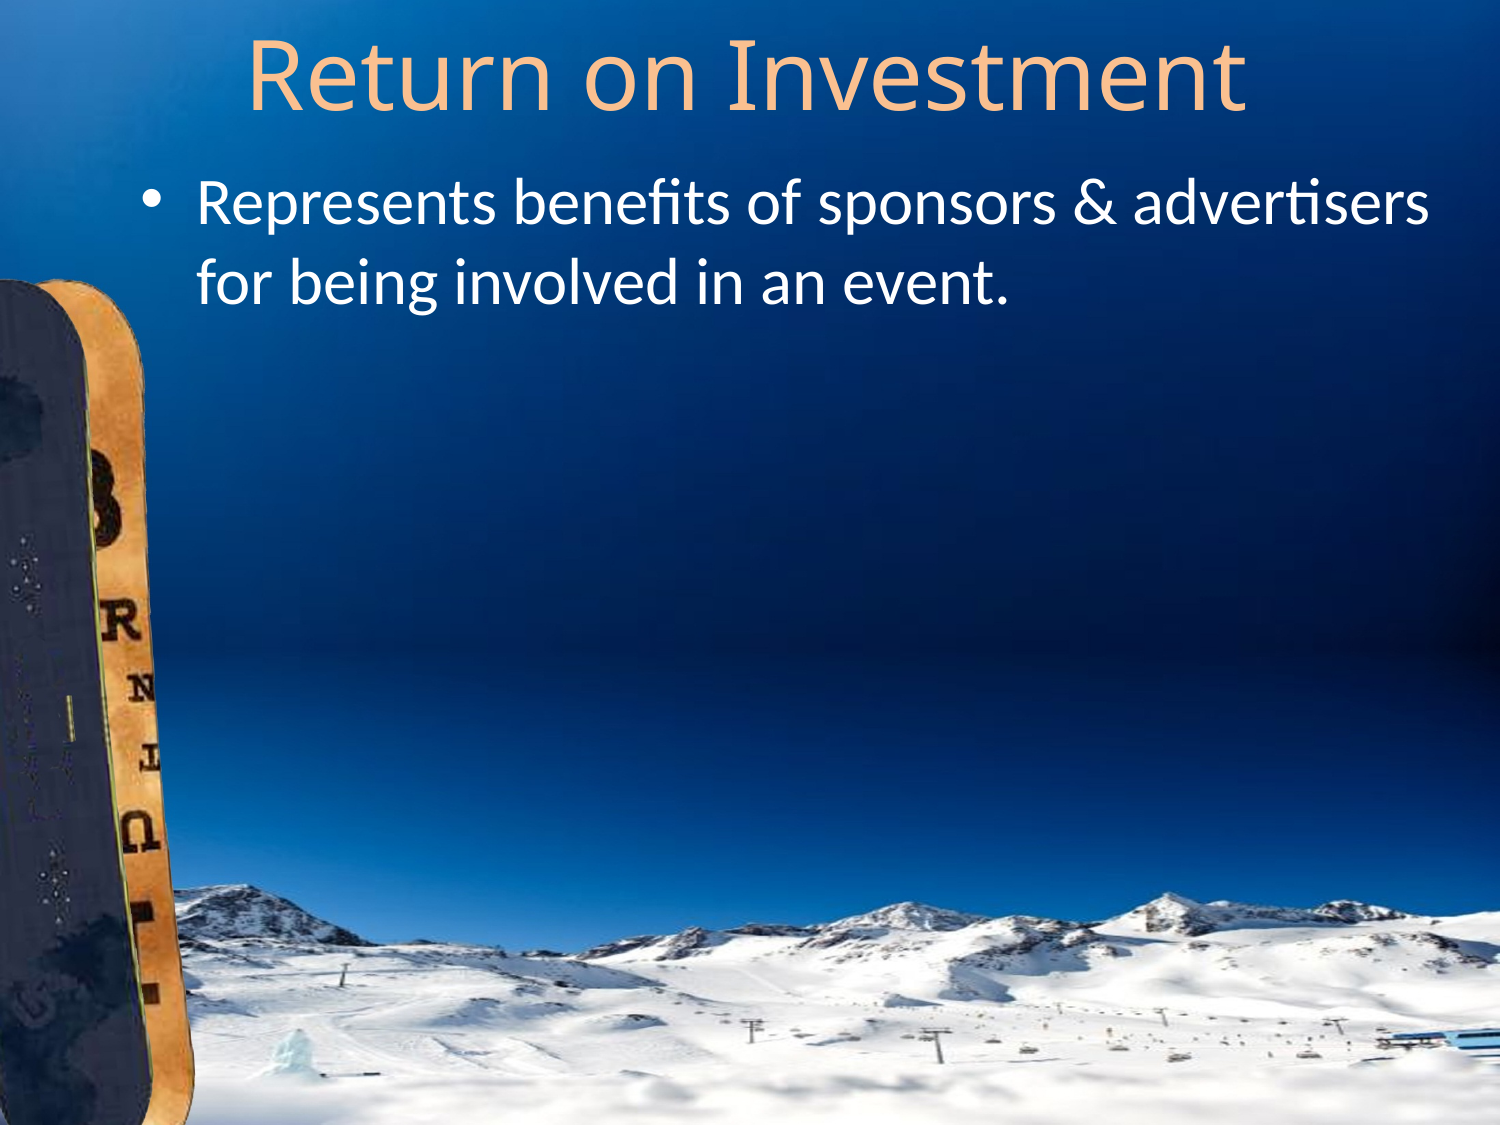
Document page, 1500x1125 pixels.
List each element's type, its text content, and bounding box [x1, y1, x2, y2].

picture [0, 0, 1500, 1125]
title Return on Investment [4, 4, 1488, 138]
list Represents benefits of sponsors & advertisers for being involved in an event. [125, 149, 1475, 893]
